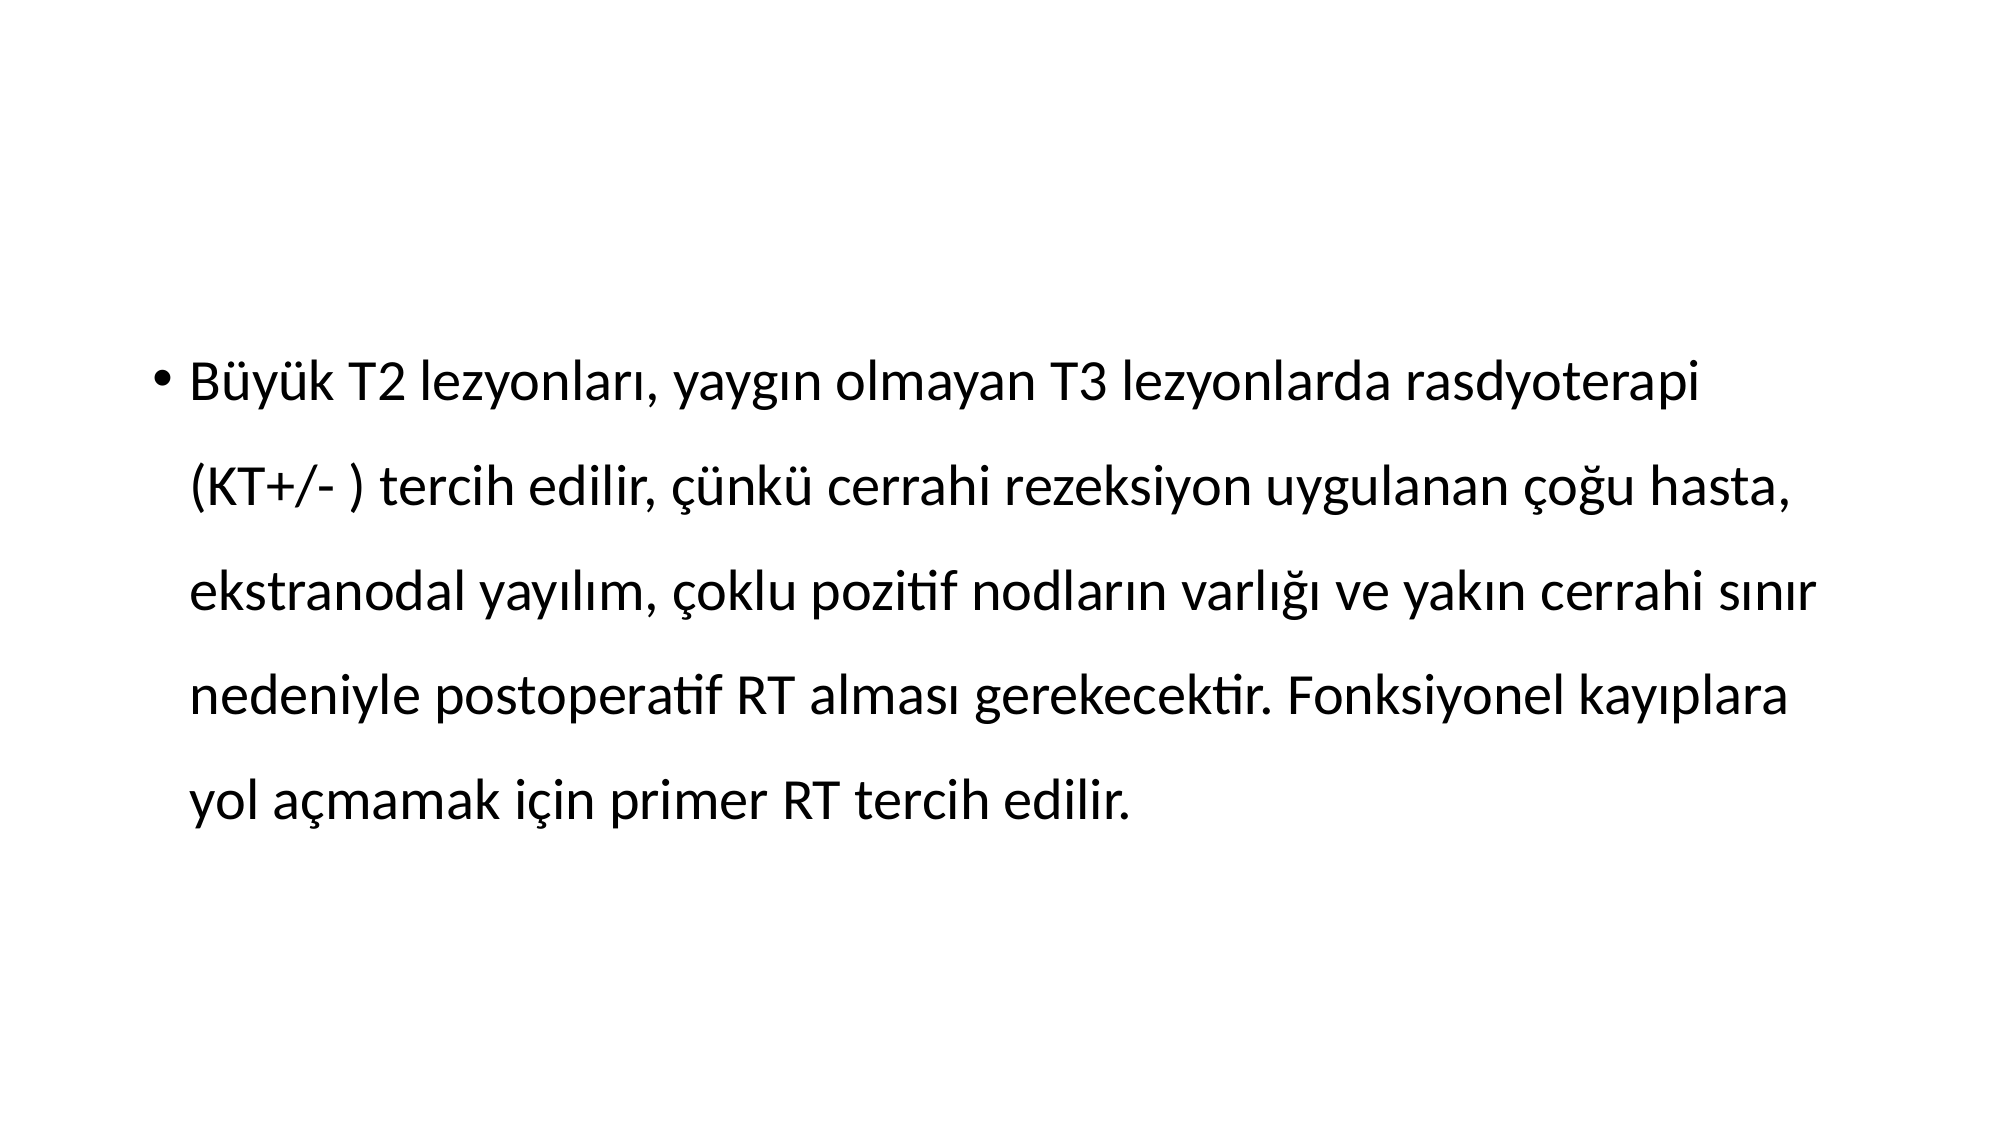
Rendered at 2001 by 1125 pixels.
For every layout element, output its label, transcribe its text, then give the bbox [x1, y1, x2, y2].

list Büyük T2 lezyonları, yaygın olmayan T3 lezyonlarda rasdyoterapi (KT+/- ) tercih edilir, çünkü cerrahi rezeksiyon uygulanan çoğu hasta, ekstranodal yayılım, çoklu pozitif nodların varlığı ve yakın cerrahi sınır nedeniyle postoperatif RT alması gerekecektir. Fonksiyonel kayıplara yol açmamak için primer RT tercih edilir. [137, 299, 1863, 1014]
